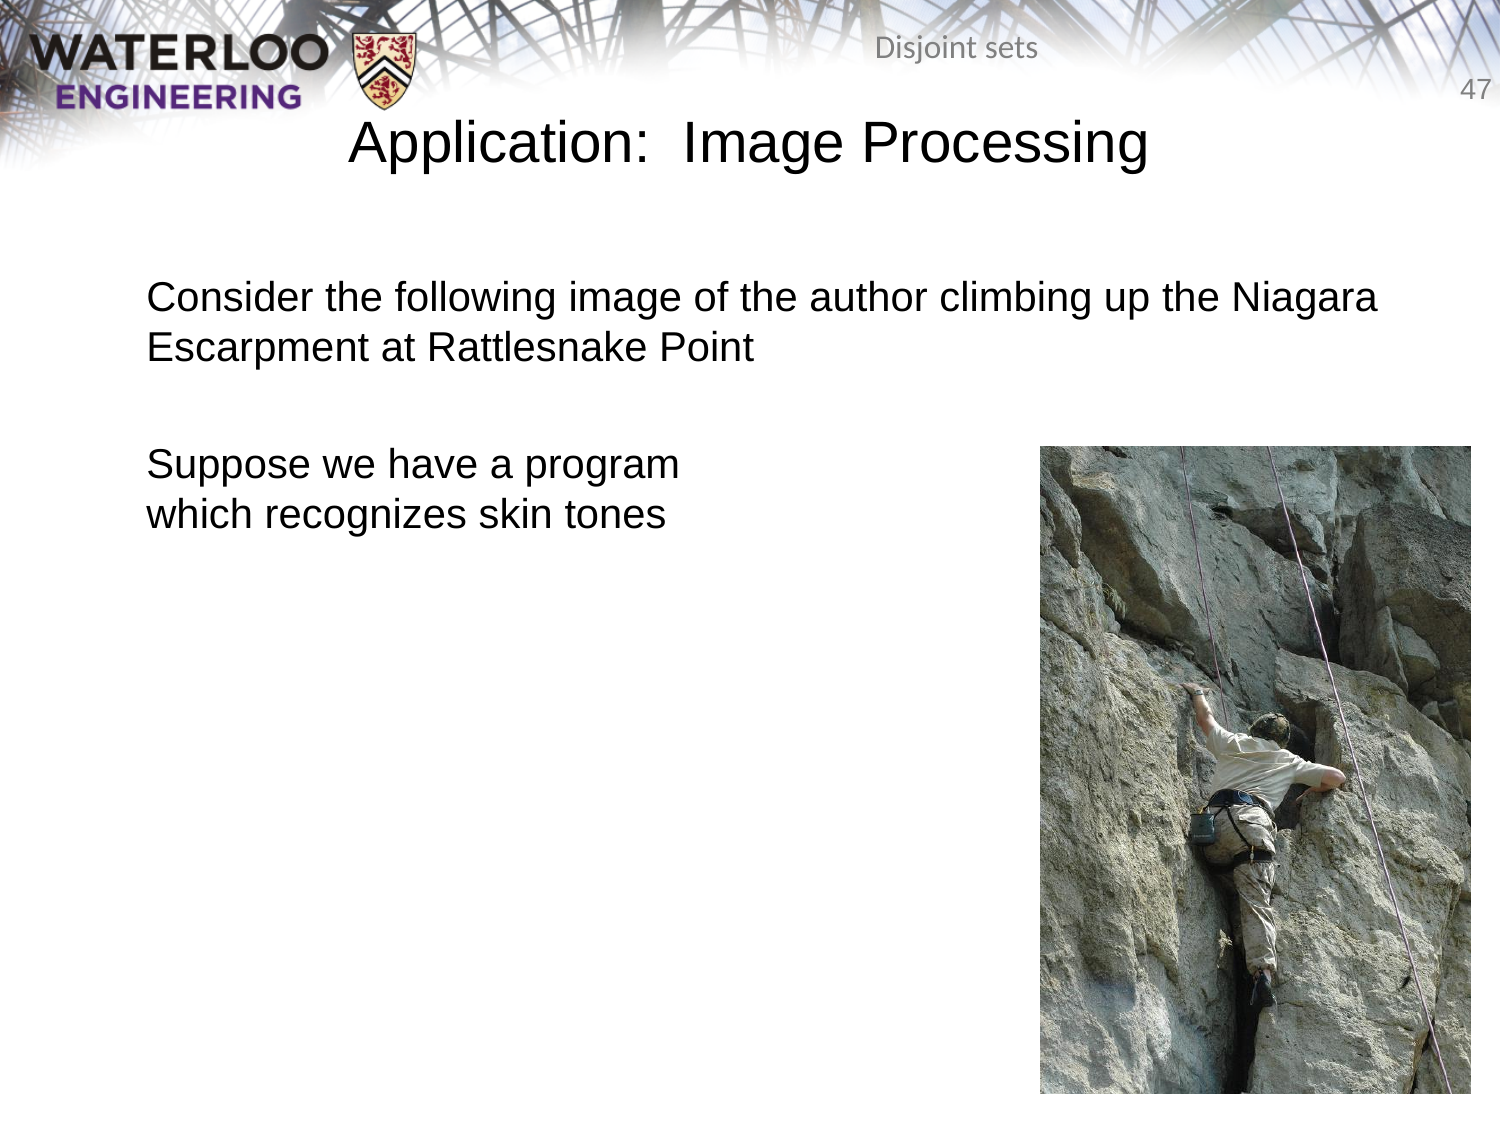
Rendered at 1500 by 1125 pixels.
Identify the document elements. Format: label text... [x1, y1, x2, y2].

title Application: Image Processing [74, 44, 1426, 233]
list Consider the following image of the author climbing up the Niagara Escarpment at Rattlesnake Point Suppose we have a program which recognizes skin tones [74, 262, 1426, 1006]
picture [0, 0, 1500, 1125]
